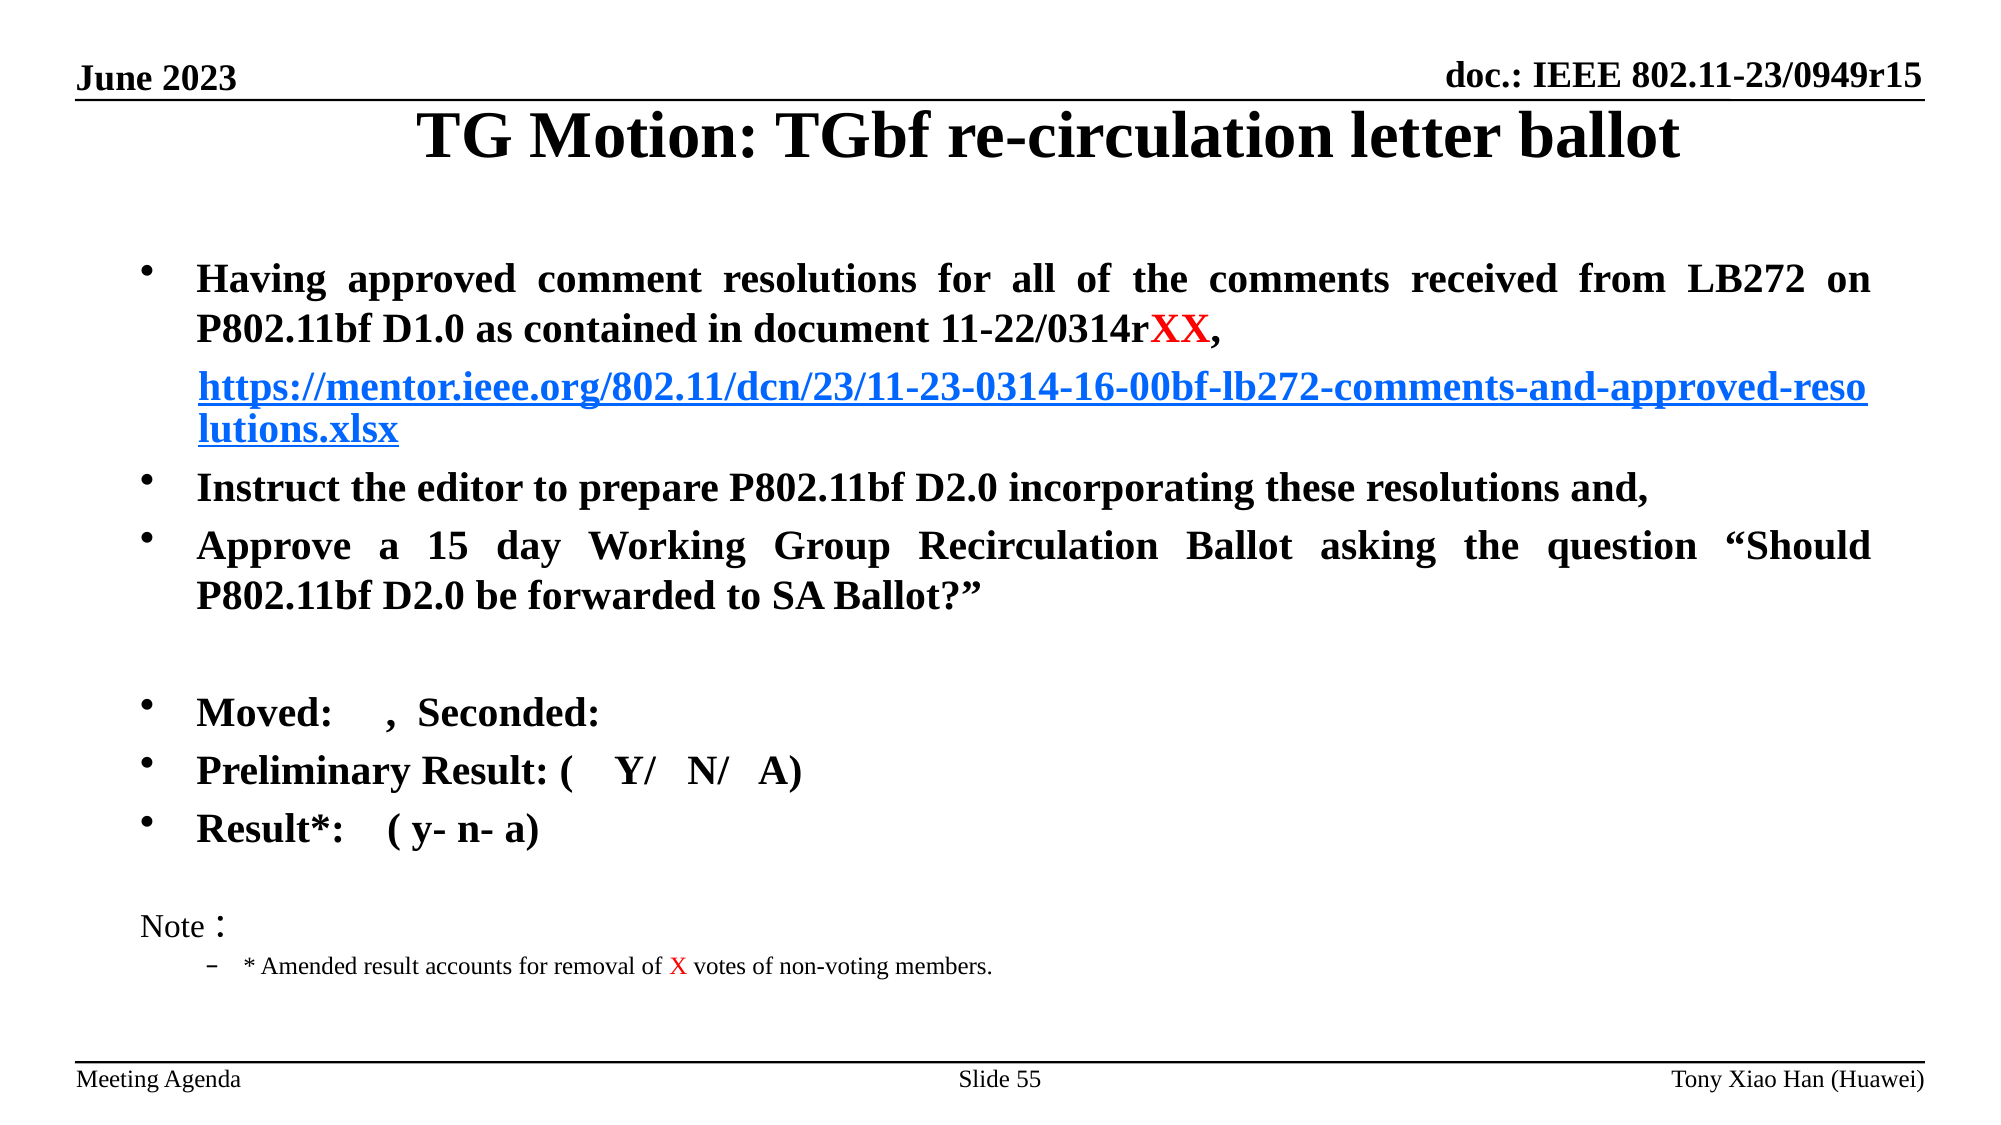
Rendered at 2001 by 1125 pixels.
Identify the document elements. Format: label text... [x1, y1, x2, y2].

text_box Having approved comment resolutions for all of the comments received from LB272 on P802.11bf D1.0 as contained in document 11-22/0314rXX, https://mentor.ieee.org/802.11/dcn/23/11-23-0314-16-00bf-lb272-comments-and-approved-resolutions.xlsx Instruct the editor to prepare P802.11bf D2.0 incorporating these resolutions and, Approve a 15 day Working Group Recirculation Ballot asking the question “Should P802.11bf D2.0 be forwarded to SA Ballot?” Moved: , Seconded: Preliminary Result: ( Y/ N/ A) Result*: ( y- n- a) Note： * Amended result accounts for removal of X votes of non-voting members. [125, 212, 1888, 1013]
text_box TG Motion: TGbf re-circulation letter ballot [362, 87, 1738, 175]
